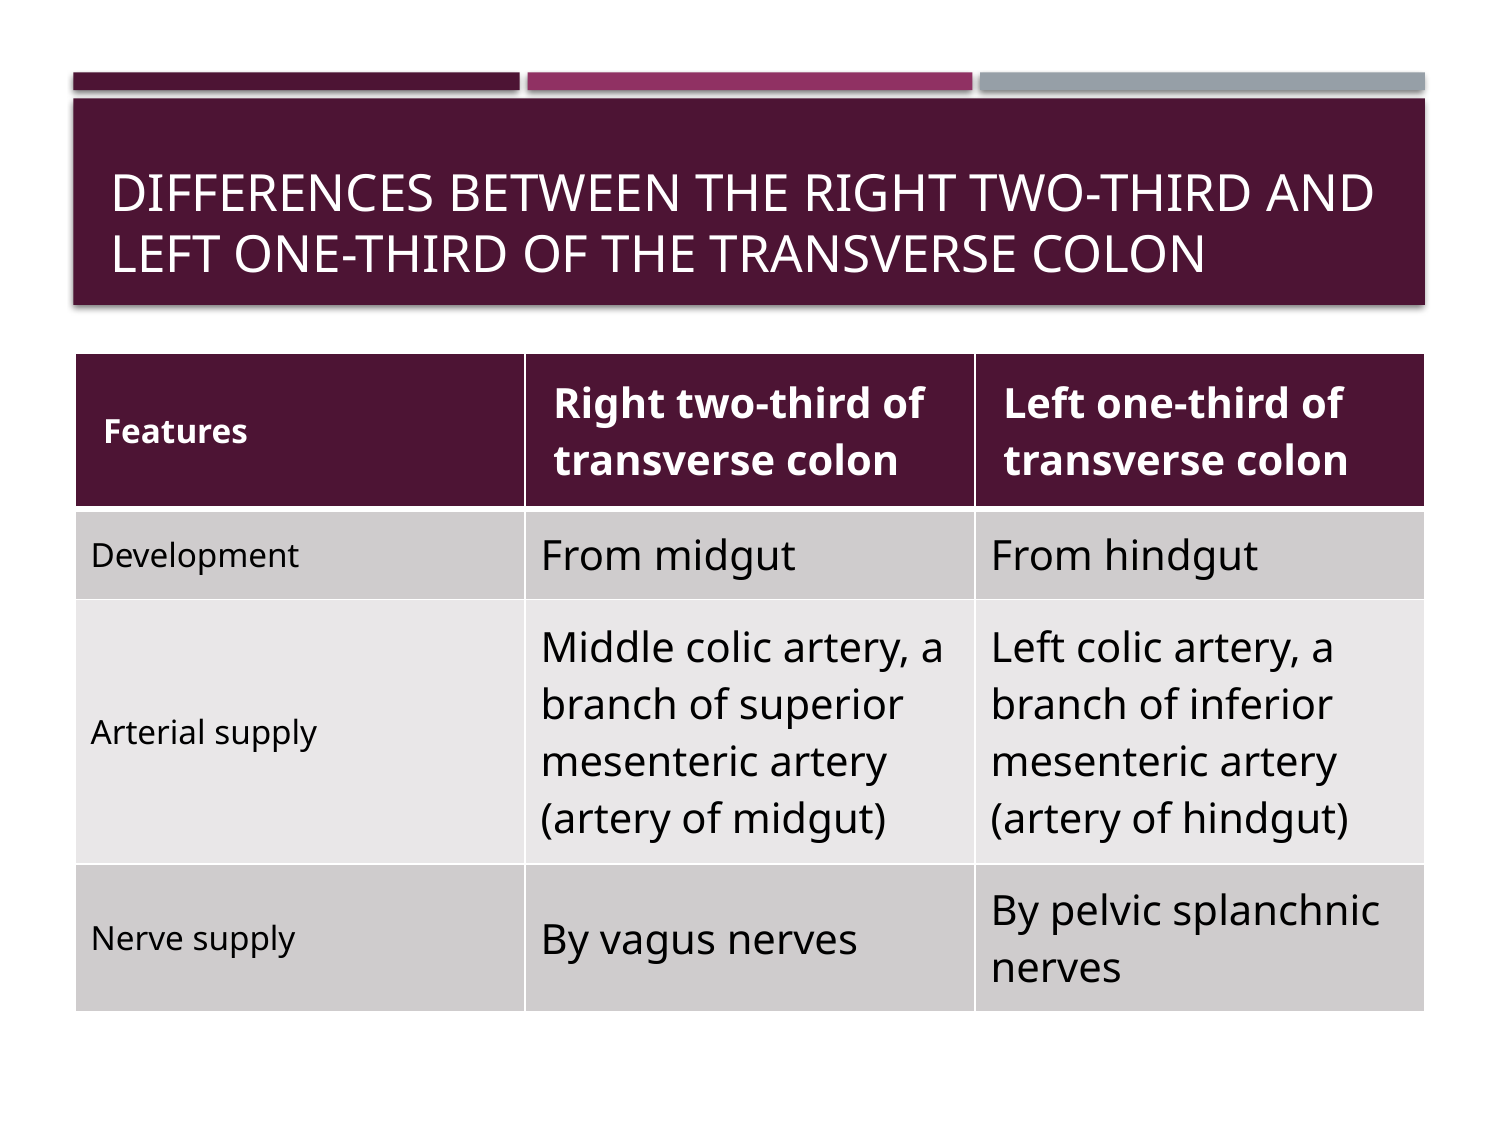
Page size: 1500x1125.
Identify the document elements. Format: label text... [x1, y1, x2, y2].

table_header Features [76, 354, 524, 506]
table_header Right two-third of transverse colon [526, 354, 974, 506]
table_cell Development [76, 512, 524, 599]
table_cell Left colic artery, a branch of inferior mesenteric artery (artery of hindgut) [976, 600, 1424, 863]
table_cell Nerve supply [76, 865, 524, 1011]
table_cell Arterial supply [76, 600, 524, 863]
table_cell Middle colic artery, a branch of superior mesenteric artery (artery of midgut) [526, 600, 974, 863]
table_header Left one-third of transverse colon [976, 354, 1424, 506]
table_cell By vagus nerves [526, 865, 974, 1011]
title DIFFERENCES BETWEEN THE RIGHT TWO-THIRD AND LEFT ONE-THIRD OF THE TRANSVERSE COLON [95, 112, 1406, 291]
table_cell From midgut [526, 512, 974, 599]
table_cell From hindgut [976, 512, 1424, 599]
table_cell By pelvic splanchnic nerves [976, 865, 1424, 1011]
